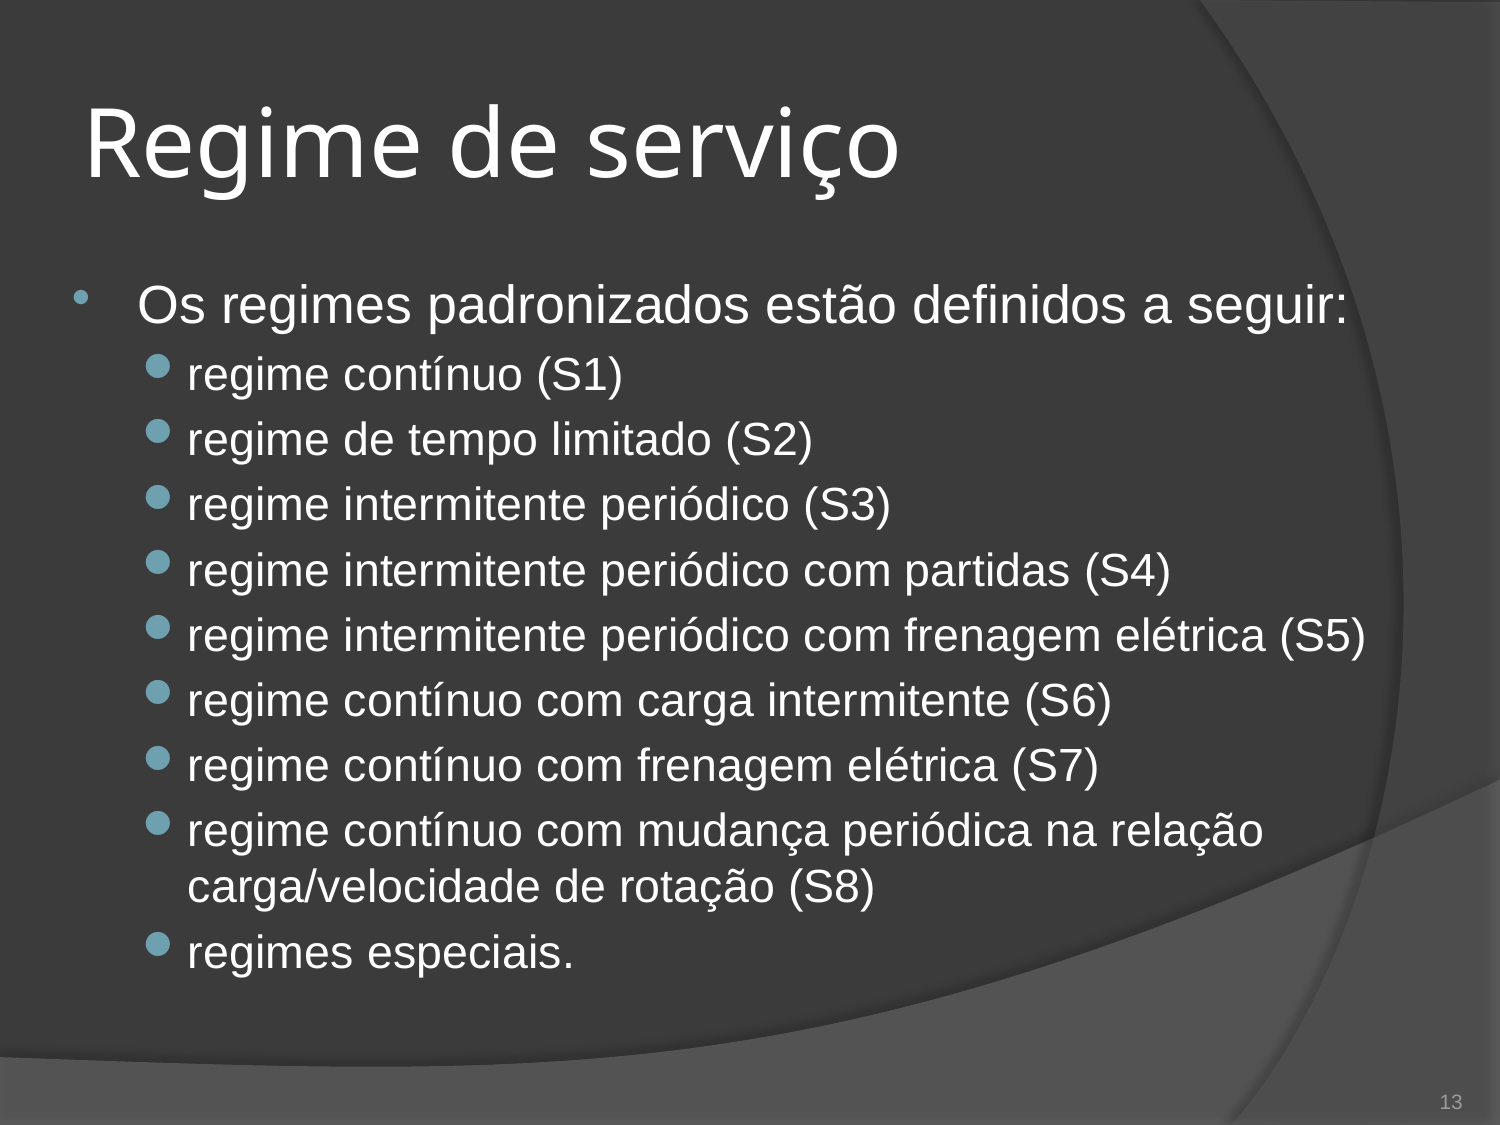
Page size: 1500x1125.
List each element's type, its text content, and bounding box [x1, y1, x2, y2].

slide_number 13 [1337, 1053, 1463, 1114]
title Regime de serviço [75, 45, 1300, 233]
list Os regimes padronizados estão definidos a seguir: regime contínuo (S1) regime de tempo limitado (S2) regime intermitente periódico (S3) regime intermitente periódico com partidas (S4) regime intermitente periódico com frenagem elétrica (S5) regime contínuo com carga intermitente (S6) regime contínuo com frenagem elétrica (S7) regime contínuo com mudança periódica na relação carga/velocidade de rotação (S8) regimes especiais. [53, 262, 1388, 1005]
